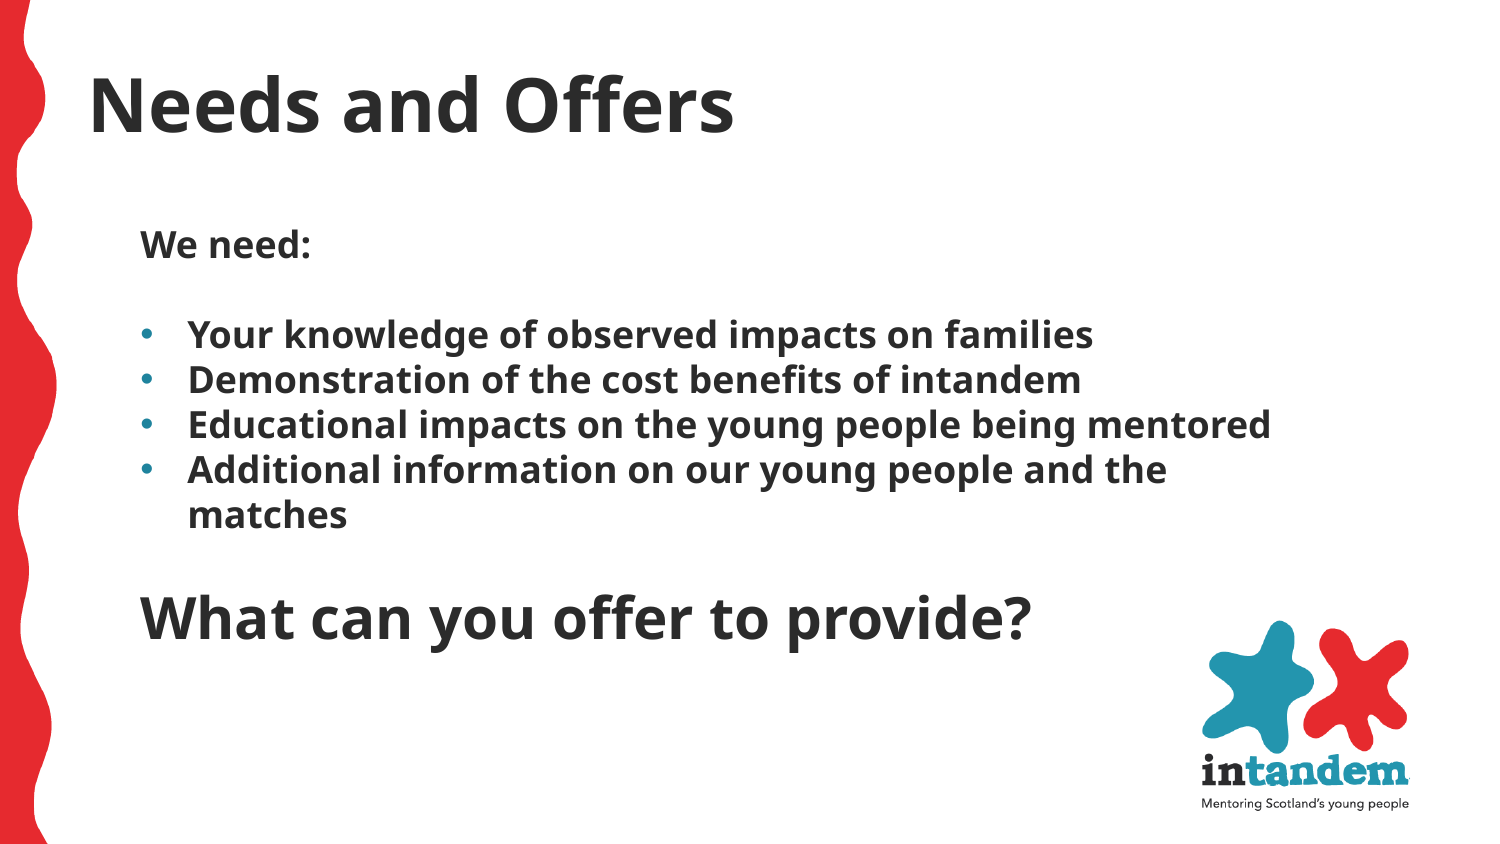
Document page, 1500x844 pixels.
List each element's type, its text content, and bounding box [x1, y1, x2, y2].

text_box We need: Your knowledge of observed impacts on families Demonstration of the cost benefits of intandem Educational impacts on the young people being mentored Additional information on our young people and the matches What can you offer to provide? [125, 213, 1321, 659]
text_box Needs and Offers [73, 50, 1427, 156]
picture [1114, 586, 1500, 844]
picture [0, 0, 70, 844]
